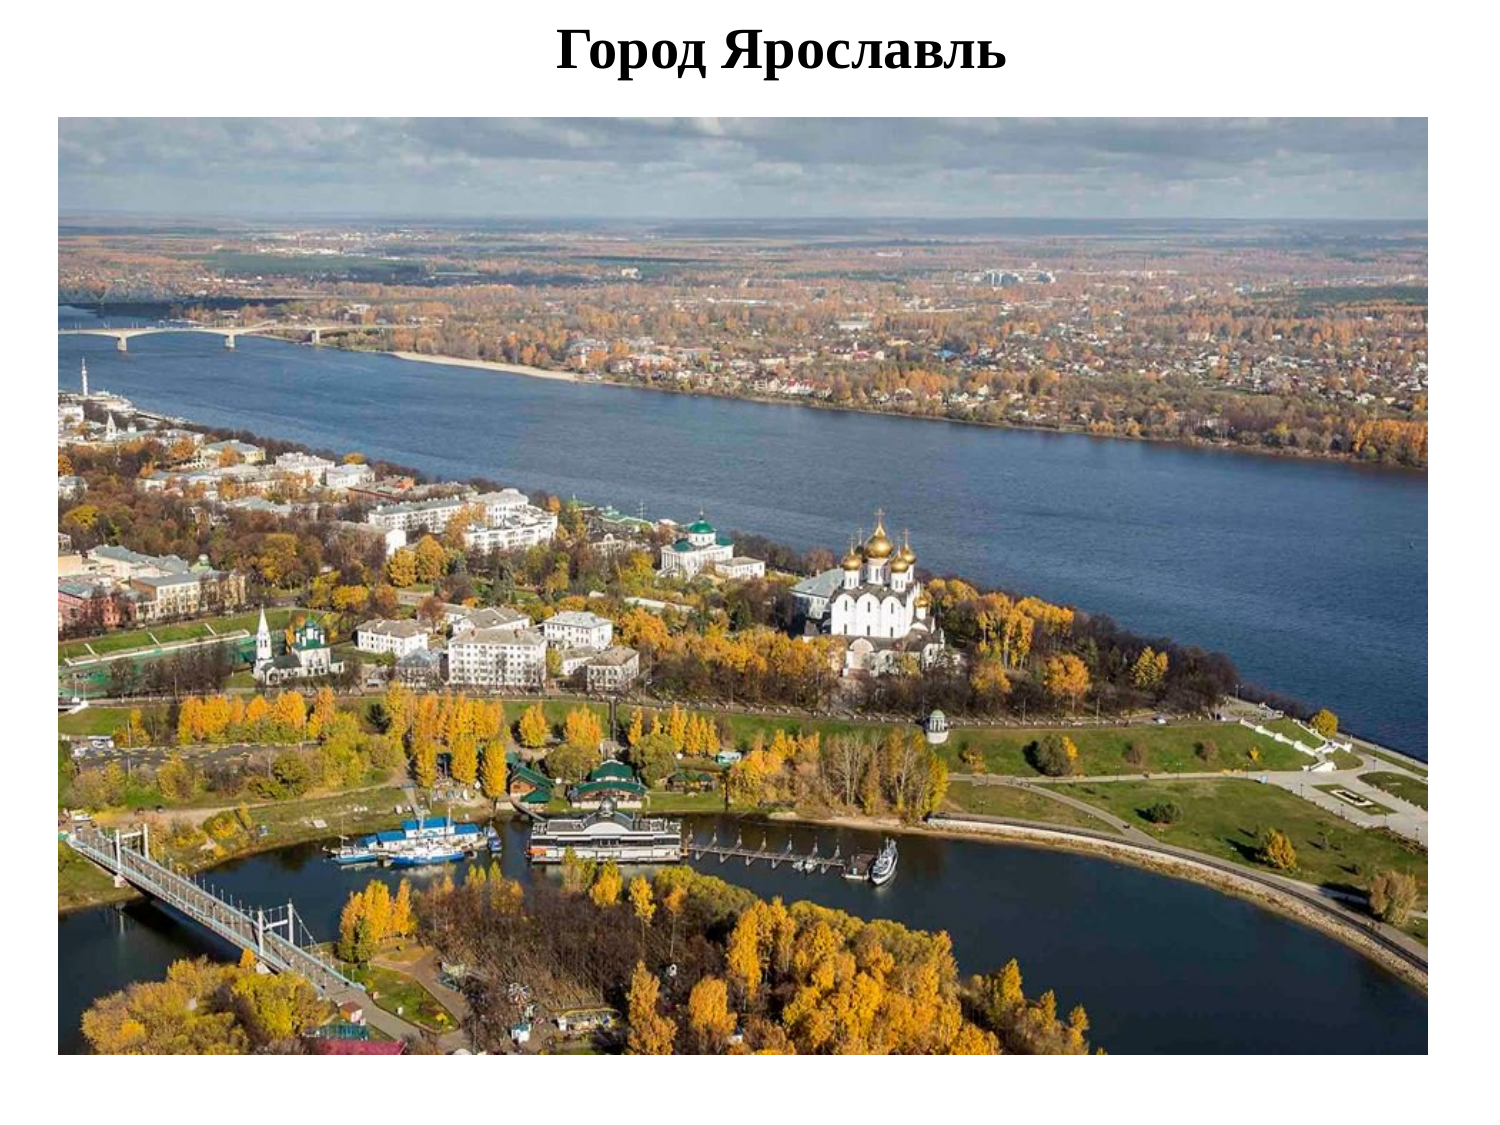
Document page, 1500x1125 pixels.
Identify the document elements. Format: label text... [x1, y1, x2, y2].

text_box Город Ярославль [541, 3, 1023, 88]
picture [58, 116, 1428, 1055]
